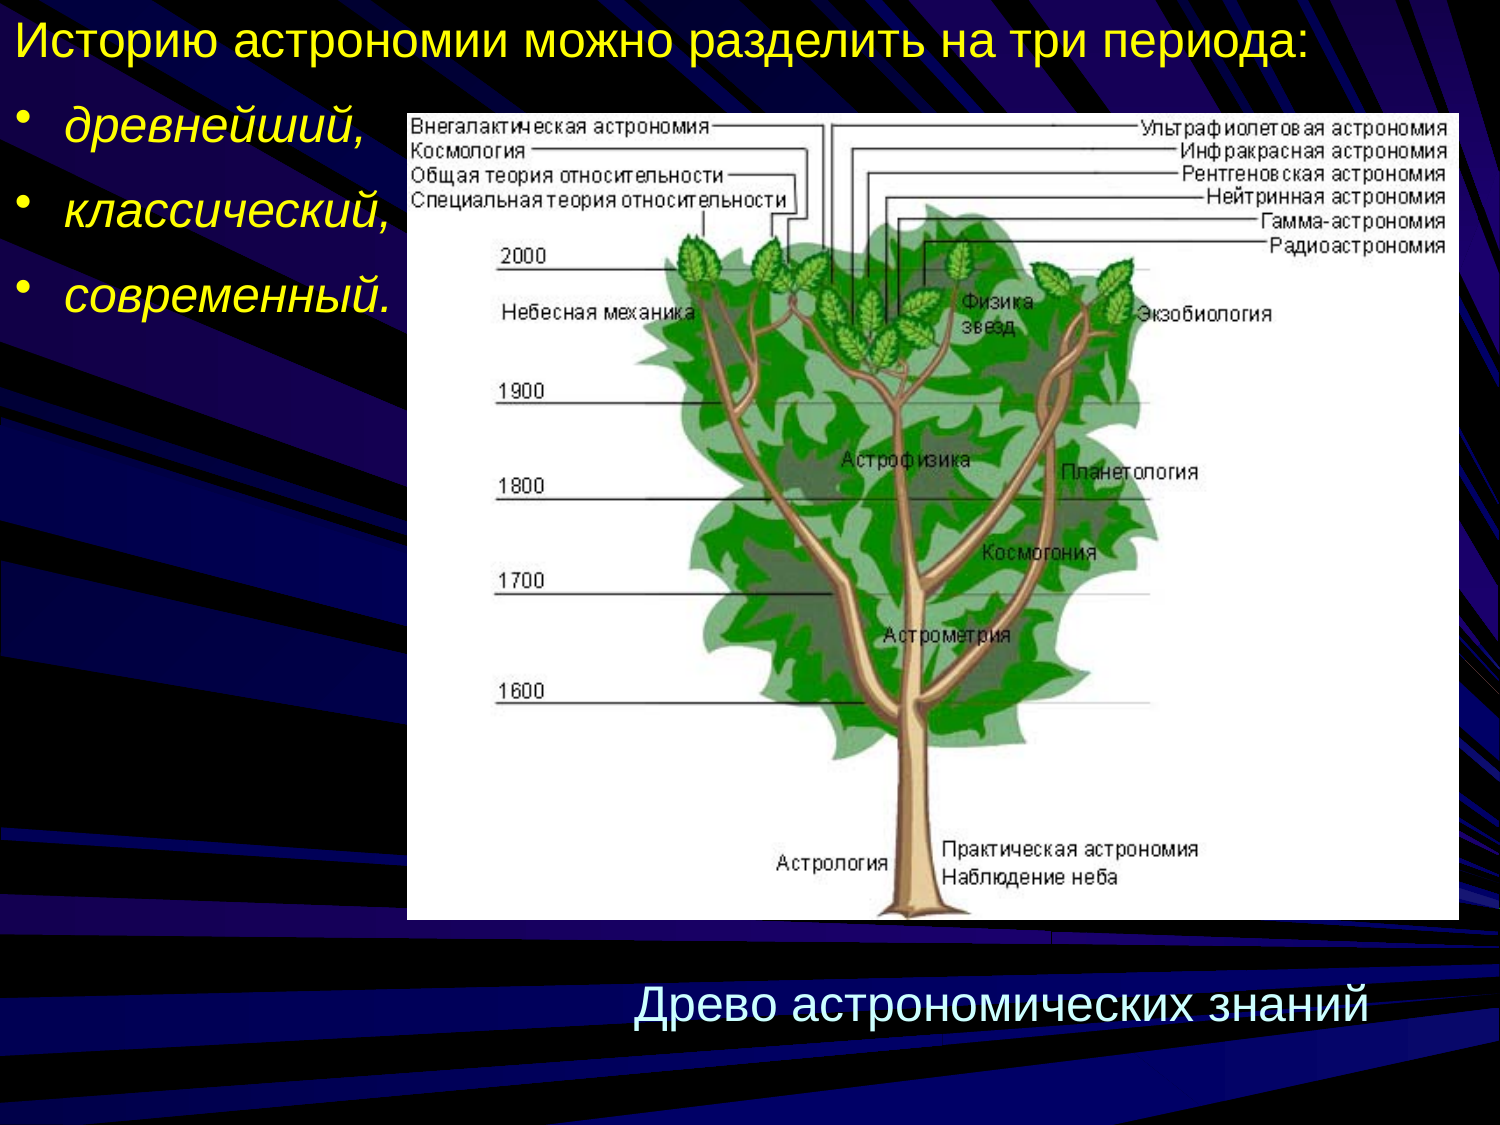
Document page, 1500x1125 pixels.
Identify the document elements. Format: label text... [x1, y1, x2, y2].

text_box Древо астрономических знаний [620, 964, 1400, 1039]
text_box Историю астрономии можно разделить на три периода: древнейший, классический, современный. [0, 0, 1471, 330]
picture [407, 113, 1459, 920]
